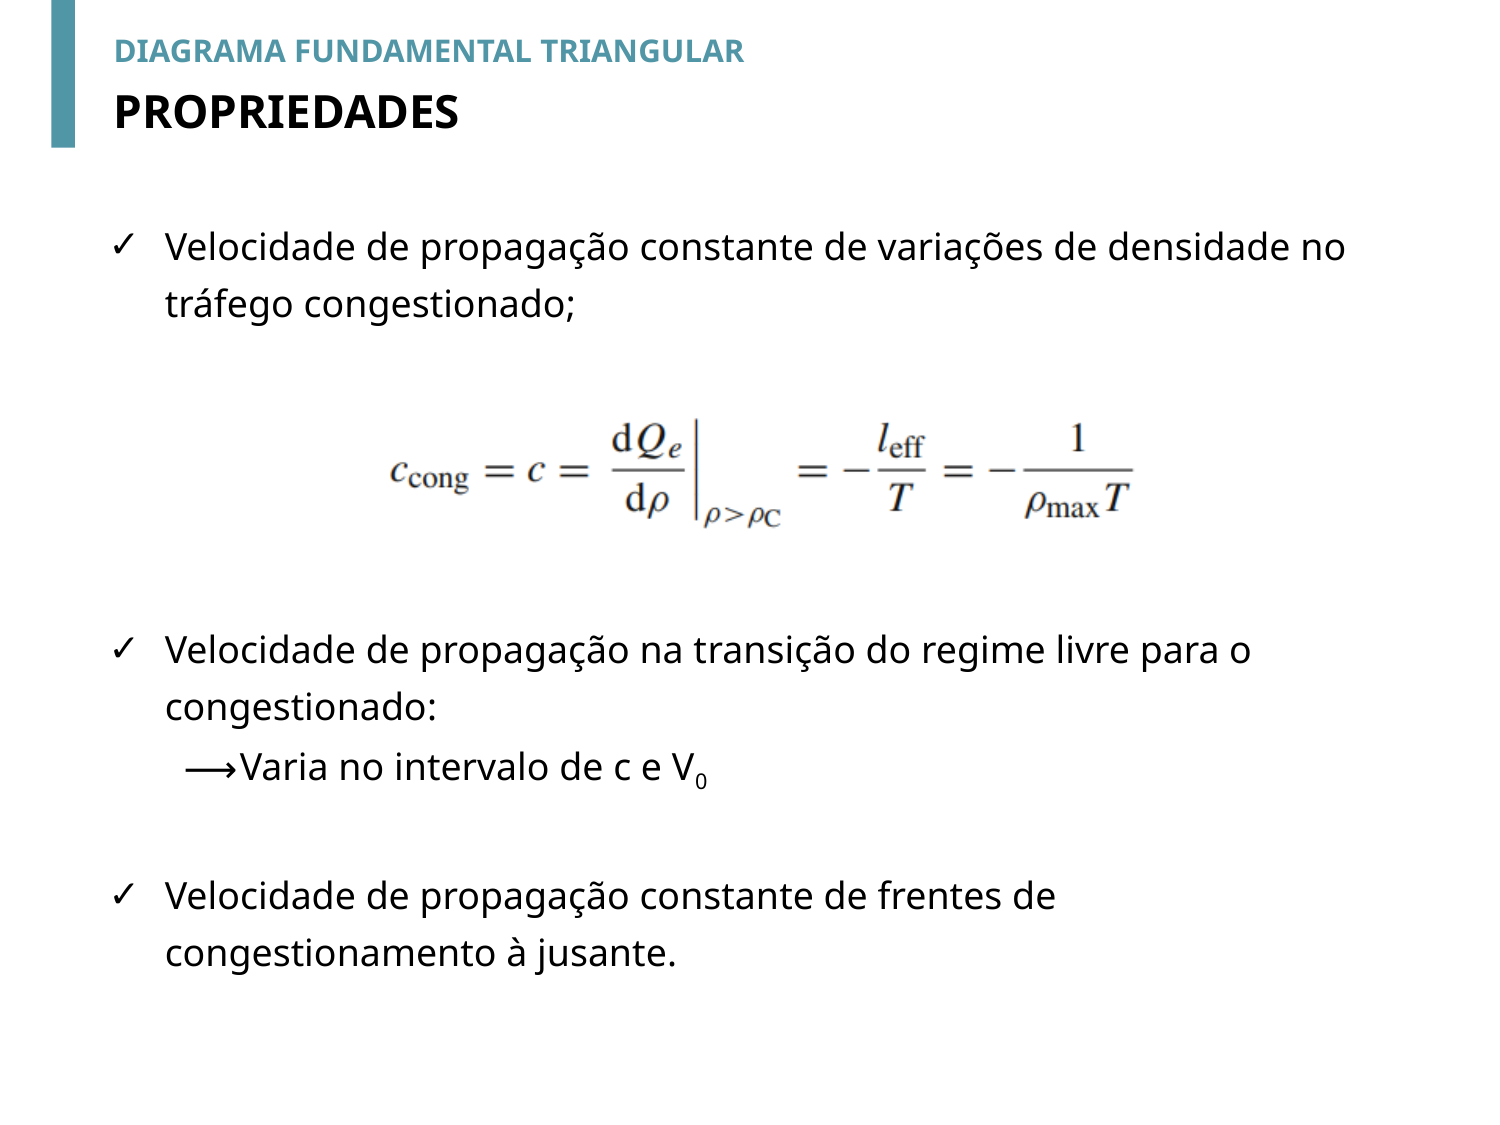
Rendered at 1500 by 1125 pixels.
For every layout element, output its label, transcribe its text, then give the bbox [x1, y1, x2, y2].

picture [364, 384, 1136, 563]
text_box Velocidade de propagação constante de variações de densidade no tráfego congestionado; Velocidade de propagação na transição do regime livre para o congestionado: Varia no intervalo de c e V0 Velocidade de propagação constante de frentes de congestionamento à jusante. [74, 194, 1395, 1028]
text_box [51, 0, 75, 148]
text_box [66, 184, 1446, 1060]
text_box PROPRIEDADES [98, 73, 1446, 148]
text_box DIAGRAMA FUNDAMENTAL TRIANGULAR [98, 0, 808, 85]
